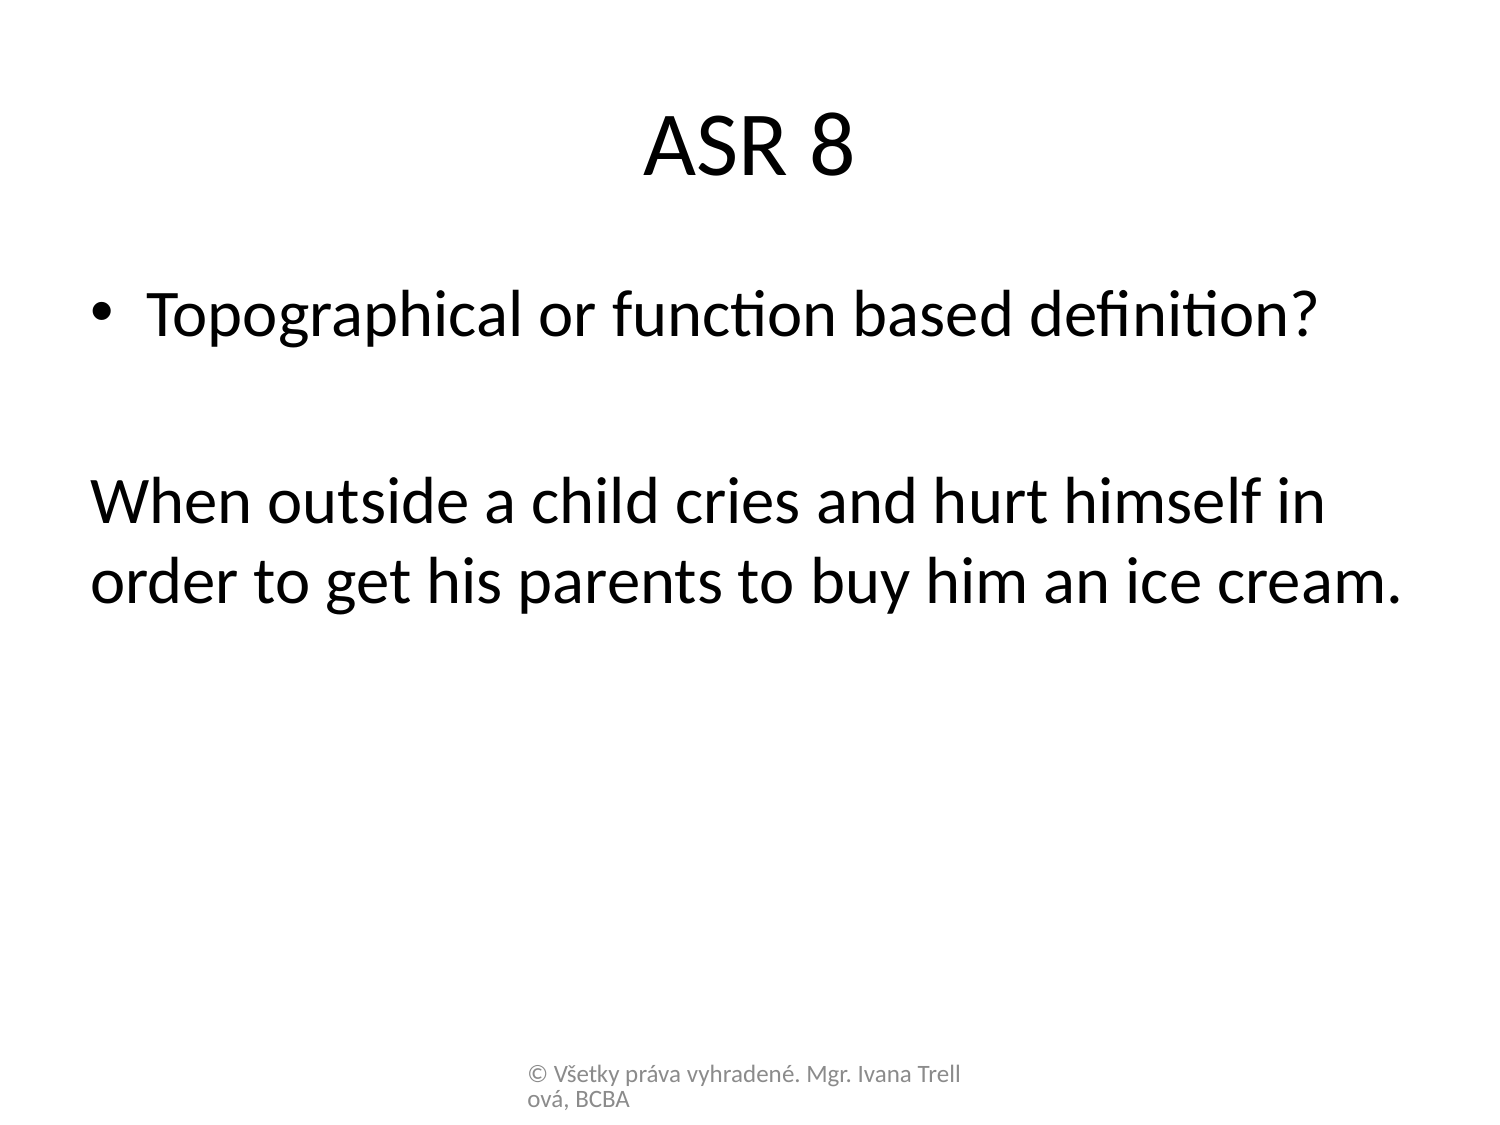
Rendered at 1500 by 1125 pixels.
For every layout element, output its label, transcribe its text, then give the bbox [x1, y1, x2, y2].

footer © Všetky práva vyhradené. Mgr. Ivana Trellová, BCBA [512, 1042, 988, 1103]
title ASR 8 [75, 45, 1425, 233]
list Topographical or function based definition? When outside a child cries and hurt himself in order to get his parents to buy him an ice cream. [75, 262, 1425, 1005]
